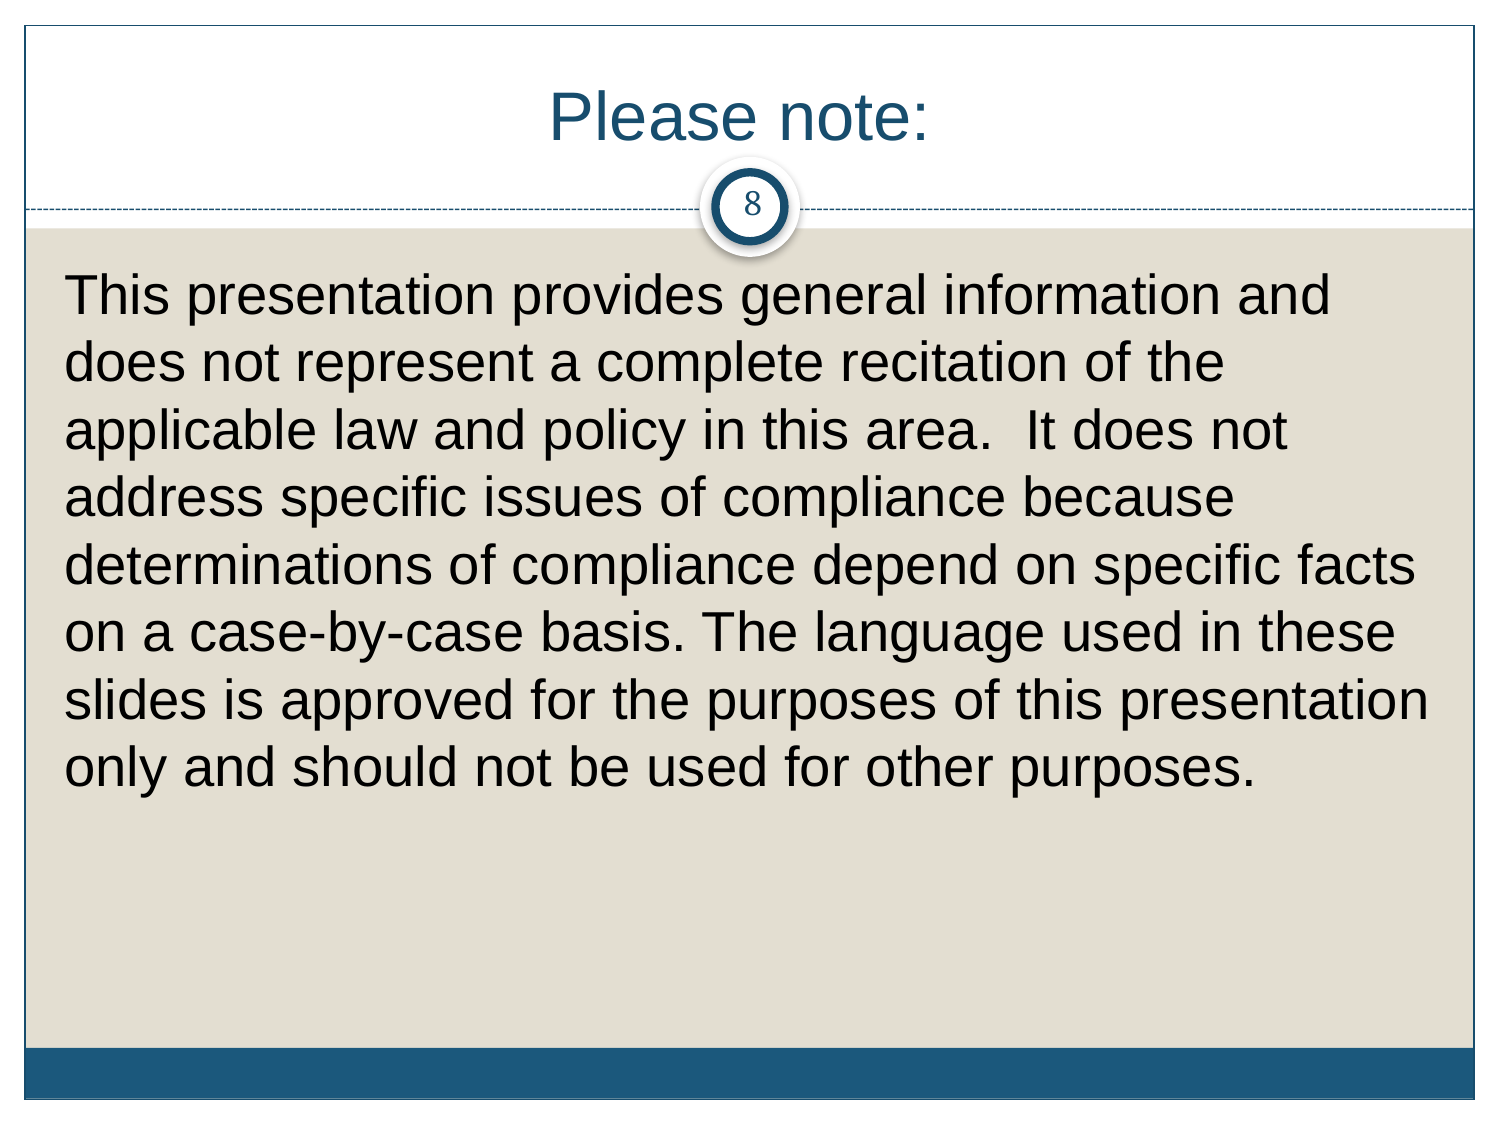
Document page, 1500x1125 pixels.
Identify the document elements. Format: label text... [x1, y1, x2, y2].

title Please note: [49, 37, 1450, 162]
slide_number 8 [715, 168, 791, 241]
list This presentation provides general information and does not represent a complete recitation of the applicable law and policy in this area. It does not address specific issues of compliance because determinations of compliance depend on specific facts on a case-by-case basis. The language used in these slides is approved for the purposes of this presentation only and should not be used for other purposes. [49, 250, 1445, 1001]
